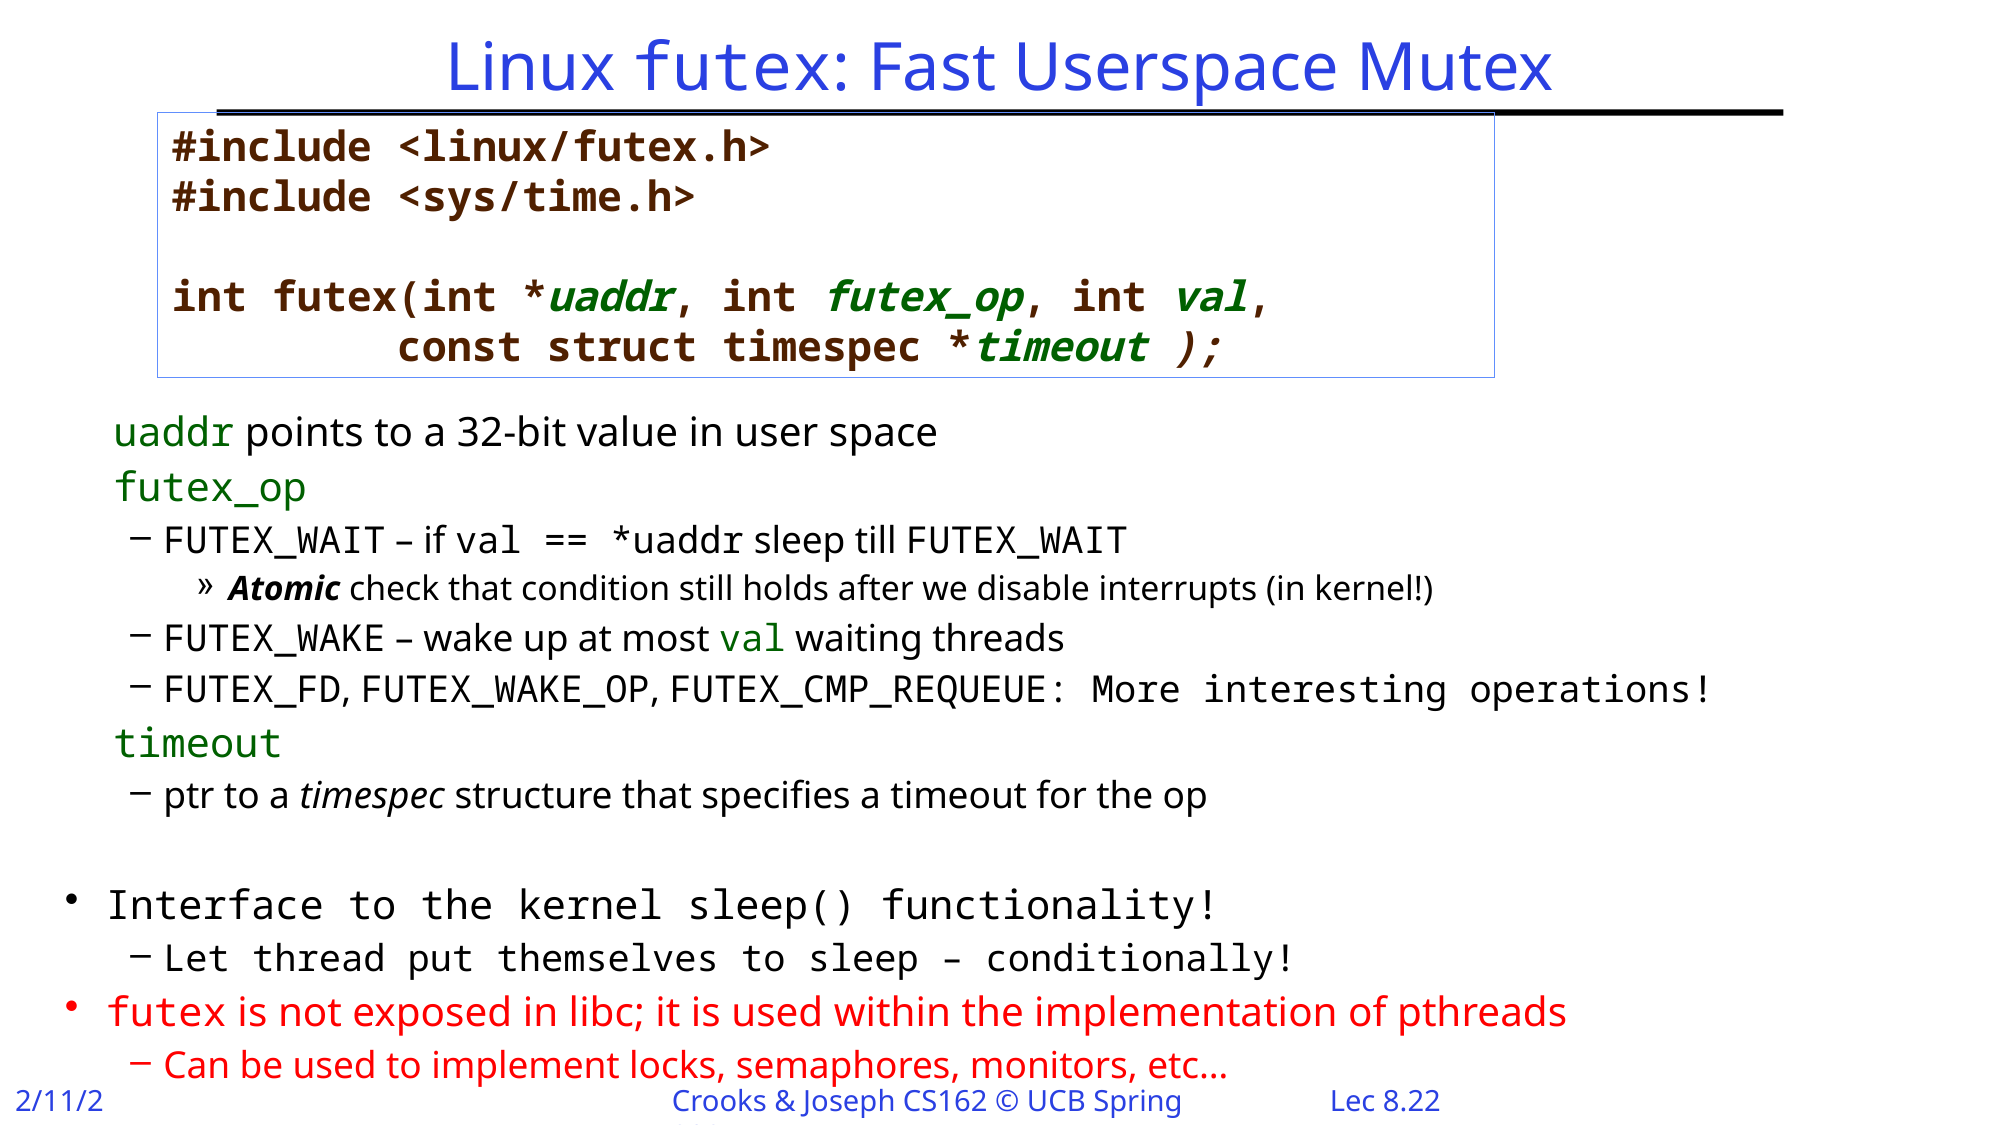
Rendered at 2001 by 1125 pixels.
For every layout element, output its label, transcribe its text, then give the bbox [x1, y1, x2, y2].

text_box #include <linux/futex.h> #include <sys/time.h> int futex(int *uaddr, int futex_op, int val, const struct timespec *timeout ); [157, 112, 1495, 378]
title Linux futex: Fast Userspace Mutex [216, 24, 1784, 113]
list uaddr points to a 32-bit value in user space futex_op FUTEX_WAIT – if val == *uaddr sleep till FUTEX_WAIT Atomic check that condition still holds after we disable interrupts (in kernel!) FUTEX_WAKE – wake up at most val waiting threads FUTEX_FD, FUTEX_WAKE_OP, FUTEX_CMP_REQUEUE: More interesting operations! timeout ptr to a timespec structure that specifies a timeout for the op Interface to the kernel sleep() functionality! Let thread put themselves to sleep – conditionally! futex is not exposed in libc; it is used within the implementation of pthreads Can be used to implement locks, semaphores, monitors, etc… [50, 403, 1813, 1100]
